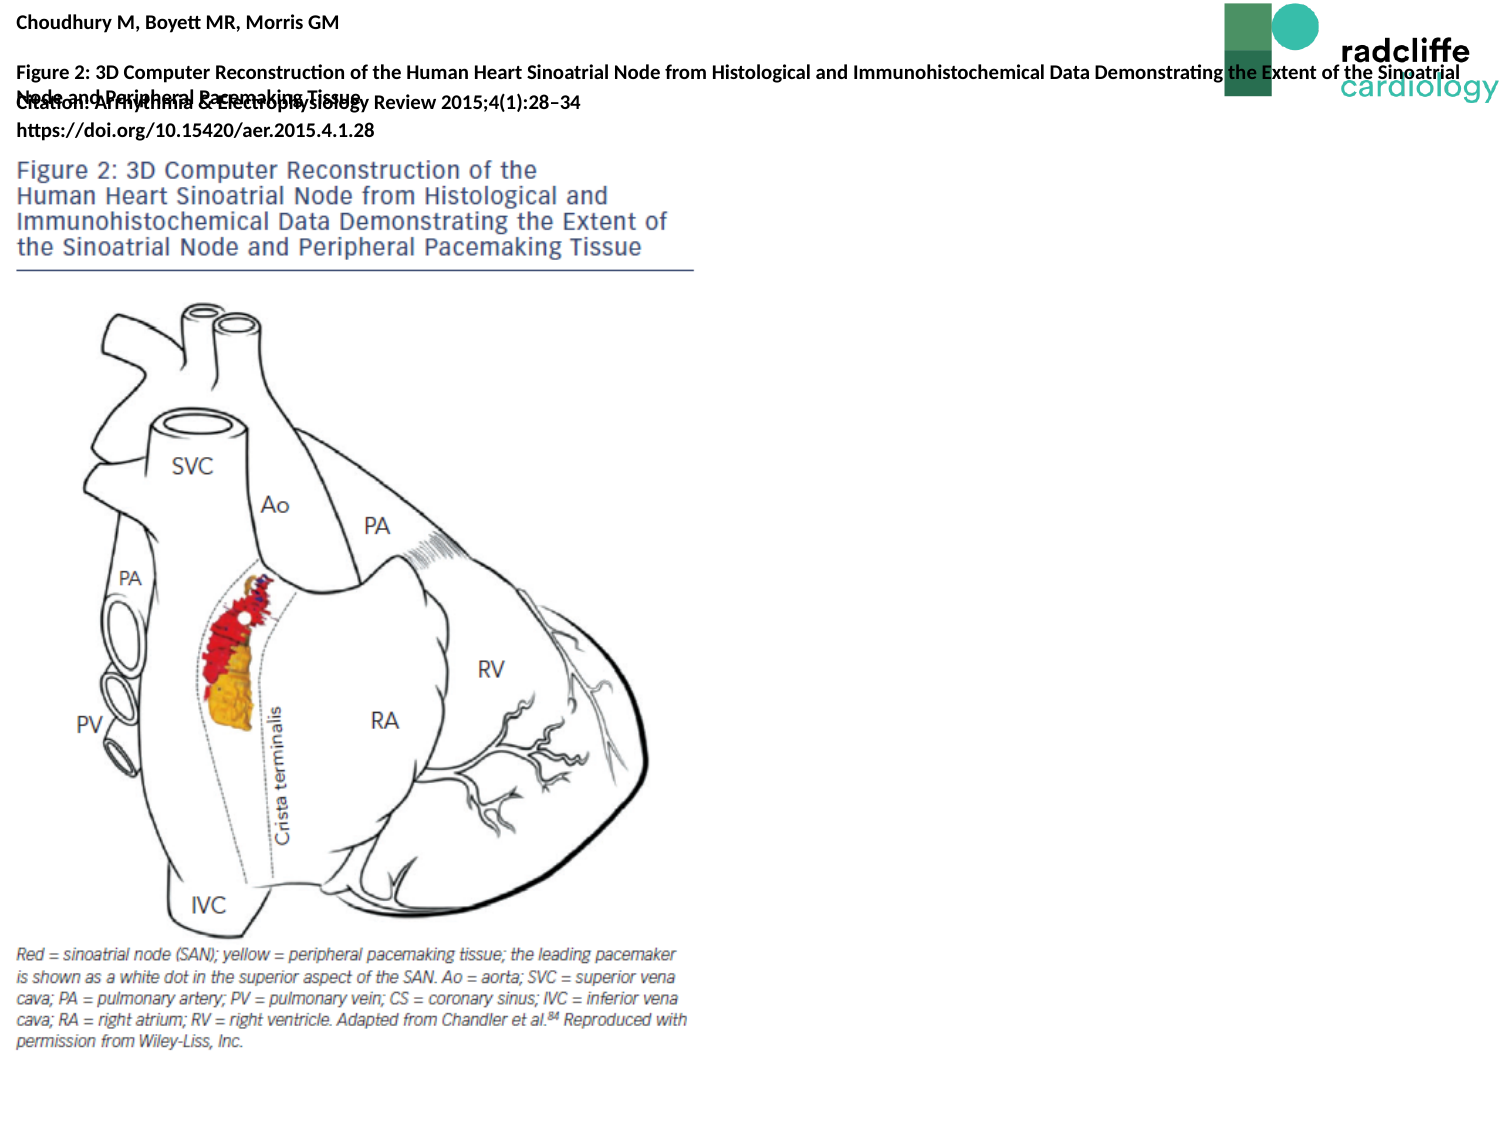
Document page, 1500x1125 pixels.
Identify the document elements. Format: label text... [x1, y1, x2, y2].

picture [1224, 1, 1499, 104]
text_box Choudhury M, Boyett MR, Morris GM [1, 1, 939, 42]
text_box https://doi.org/10.15420/aer.2015.4.1.28 [1, 109, 1500, 150]
picture [1, 141, 715, 1080]
text_box Citation: Arrhythmia & Electrophysiology Review 2015;4(1):28–34 [1, 81, 1500, 109]
text_box Figure 2: 3D Computer Reconstruction of the Human Heart Sinoatrial Node from Histological and Immunohistochemical Data Demonstrating the Extent of the Sinoatrial Node and Peripheral Pacemaking Tissue [1, 51, 1224, 81]
